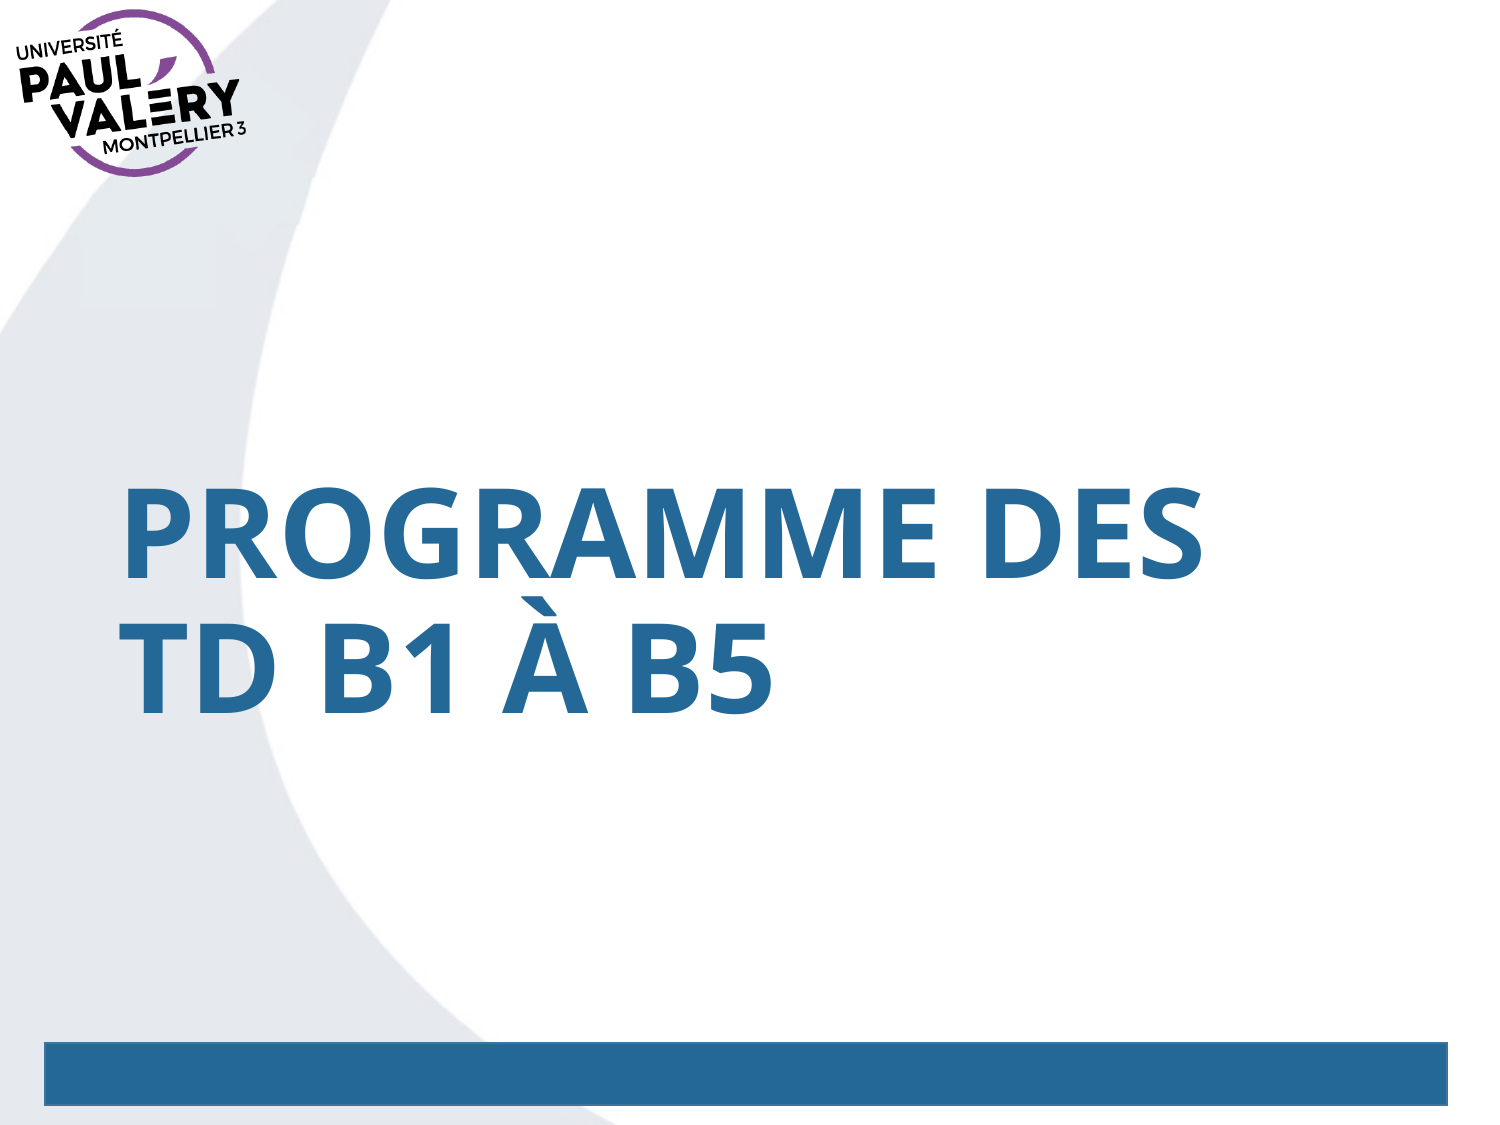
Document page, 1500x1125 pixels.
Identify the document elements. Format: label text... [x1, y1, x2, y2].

title Programme des TD B1 à B5 [102, 280, 1397, 749]
picture [0, 0, 1500, 1125]
